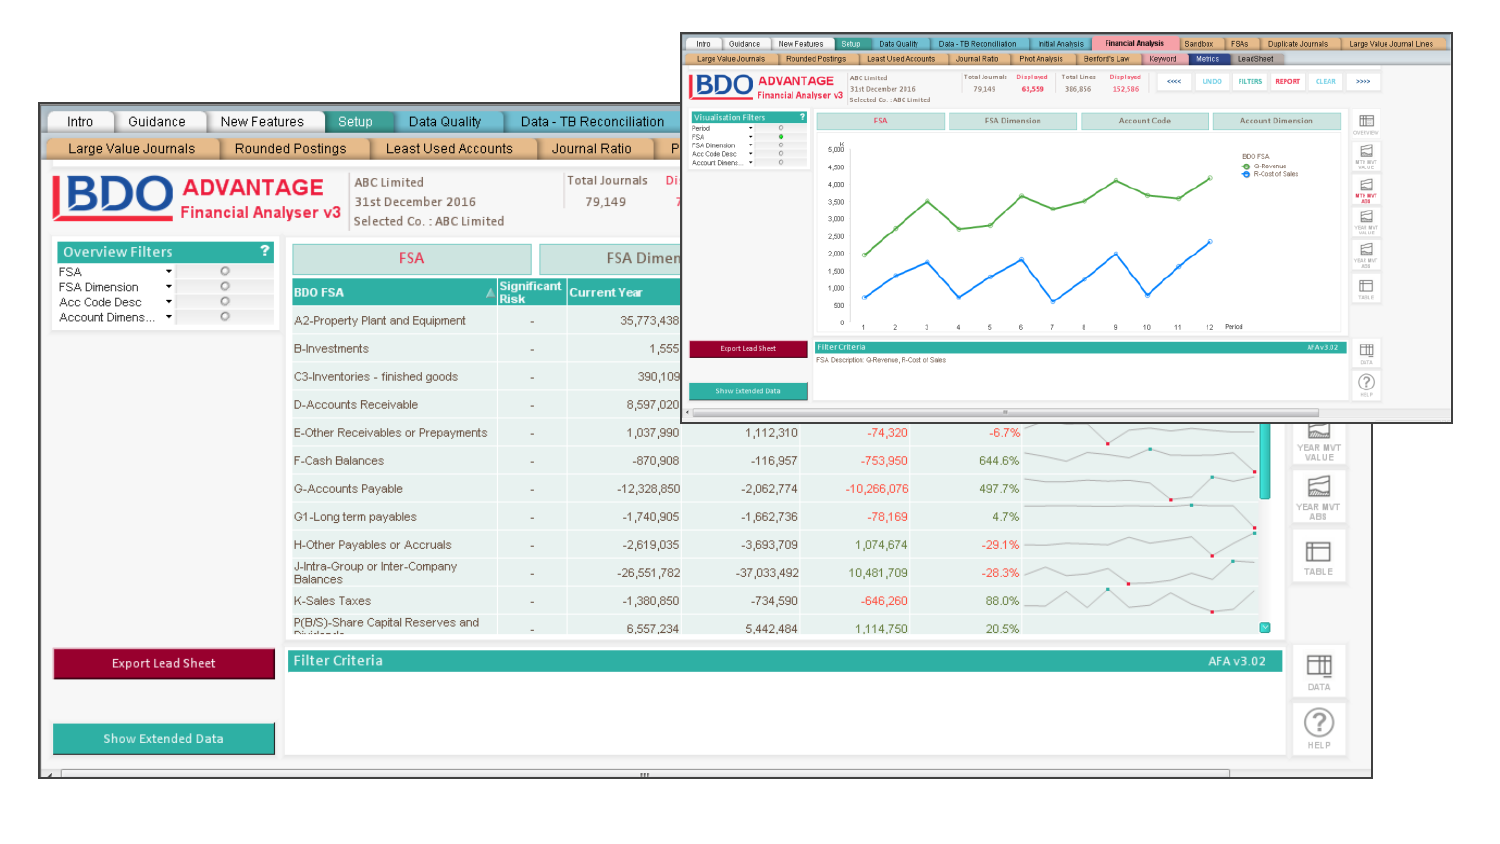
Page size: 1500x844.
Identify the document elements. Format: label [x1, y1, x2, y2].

picture [39, 34, 1451, 777]
